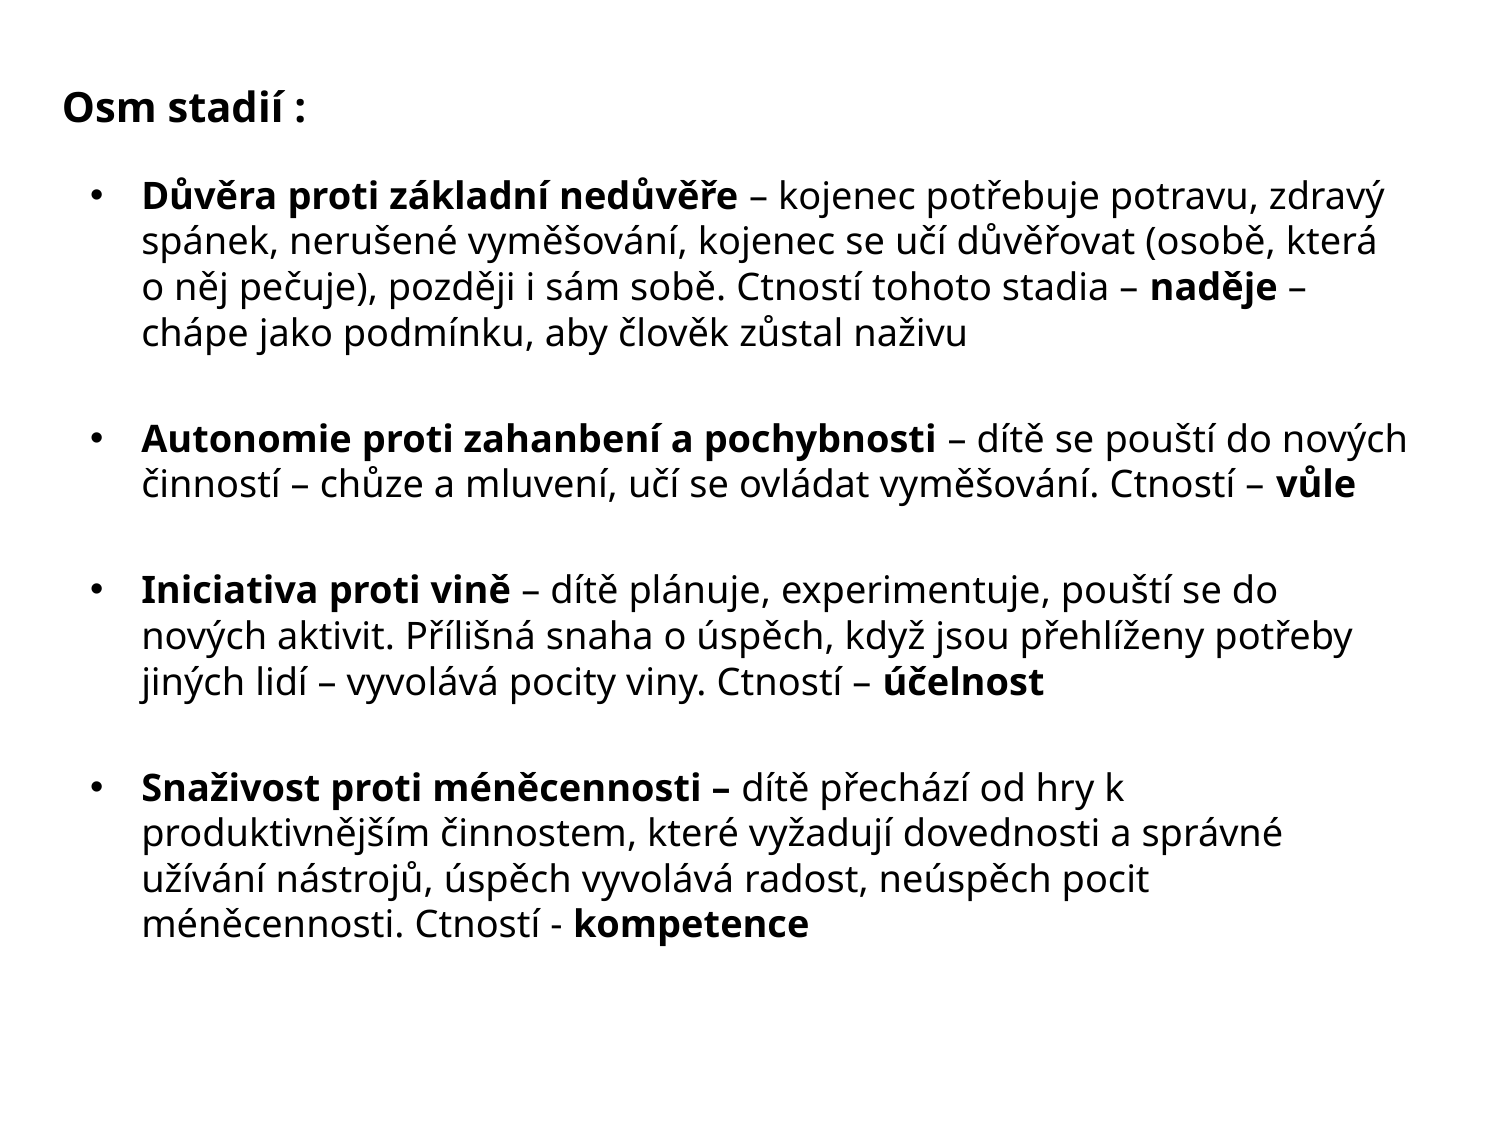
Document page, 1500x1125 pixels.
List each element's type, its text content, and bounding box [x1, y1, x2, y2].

title Osm stadií : [46, 46, 1397, 164]
list Důvěra proti základní nedůvěře – kojenec potřebuje potravu, zdravý spánek, nerušené vyměšování, kojenec se učí důvěřovat (osobě, která o něj pečuje), později i sám sobě. Ctností tohoto stadia – naděje – chápe jako podmínku, aby člověk zůstal naživu Autonomie proti zahanbení a pochybnosti – dítě se pouští do nových činností – chůze a mluvení, učí se ovládat vyměšování. Ctností – vůle Iniciativa proti vině – dítě plánuje, experimentuje, pouští se do nových aktivit. Přílišná snaha o úspěch, když jsou přehlíženy potřeby jiných lidí – vyvolává pocity viny. Ctností – účelnost Snaživost proti méněcennosti – dítě přechází od hry k produktivnějším činnostem, které vyžadují dovednosti a správné užívání nástrojů, úspěch vyvolává radost, neúspěch pocit méněcennosti. Ctností - kompetence [75, 164, 1425, 1005]
